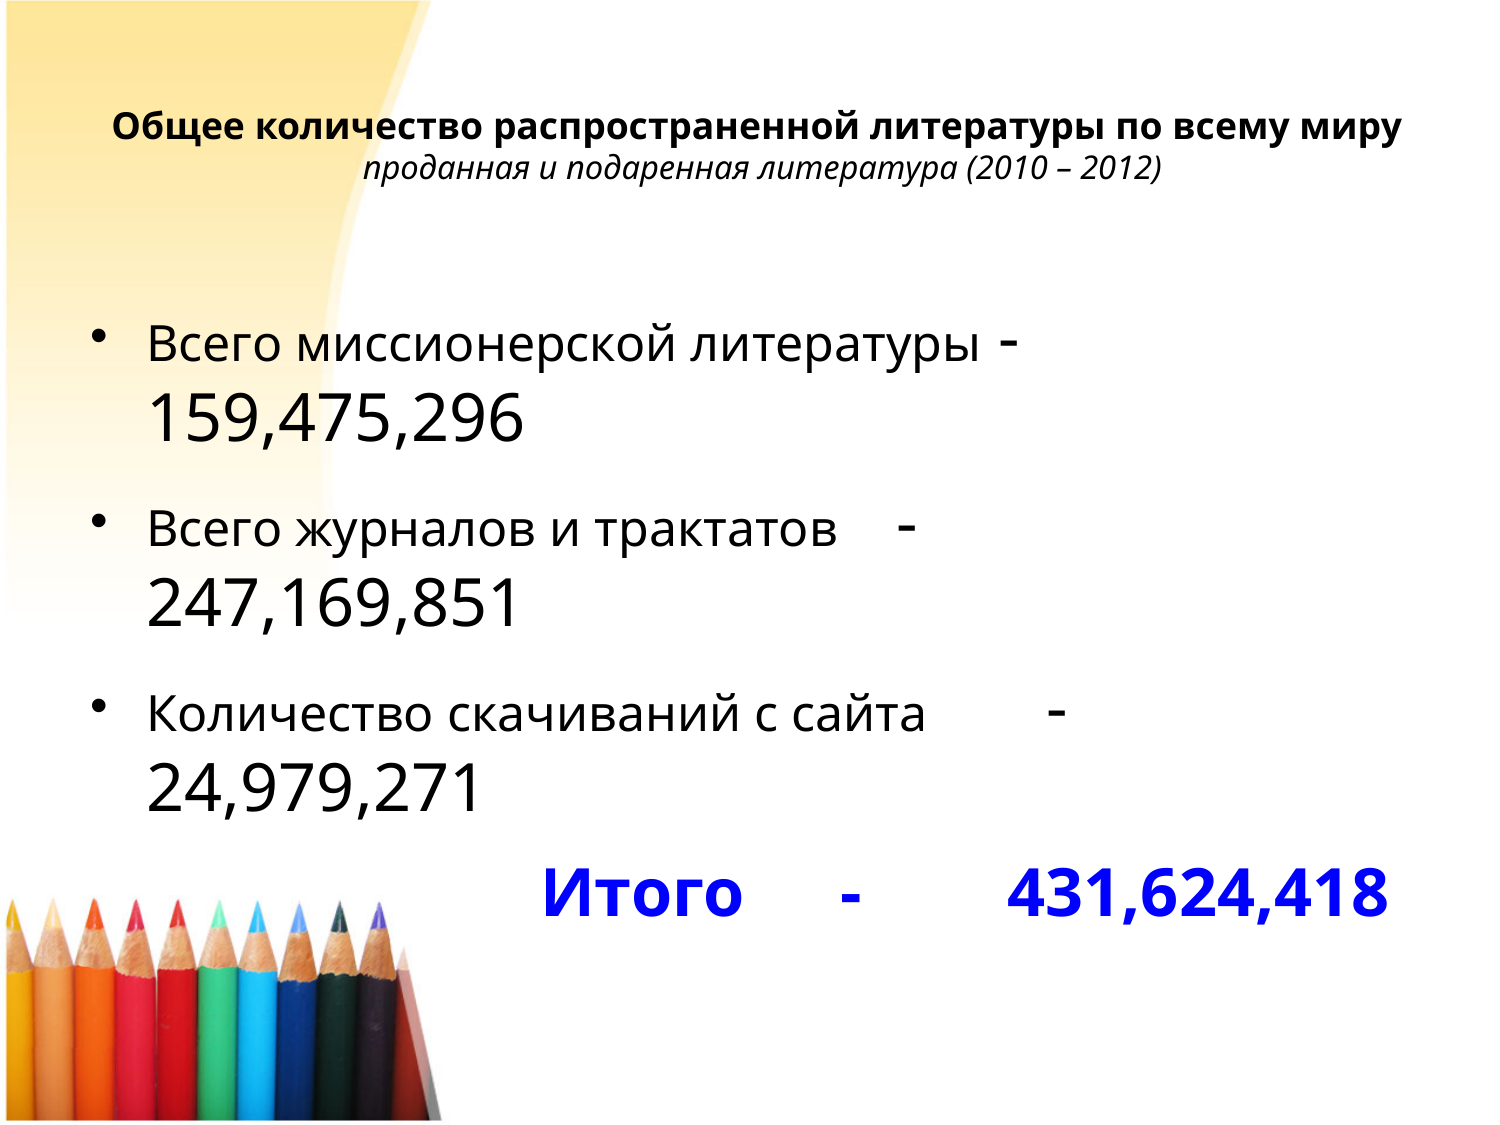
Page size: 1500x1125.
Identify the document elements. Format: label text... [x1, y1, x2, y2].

title Общее количество распространенной литературы по всему миру проданная и подаренная литература (2010 – 2012) [87, 75, 1438, 213]
picture [0, 0, 1500, 1125]
list Всего миссионерской литературы - 159,475,296 Всего журналов и трактатов - 247,169,851 Количество скачиваний с сайта - 24,979,271 Итого - 431,624,418 [75, 287, 1425, 713]
